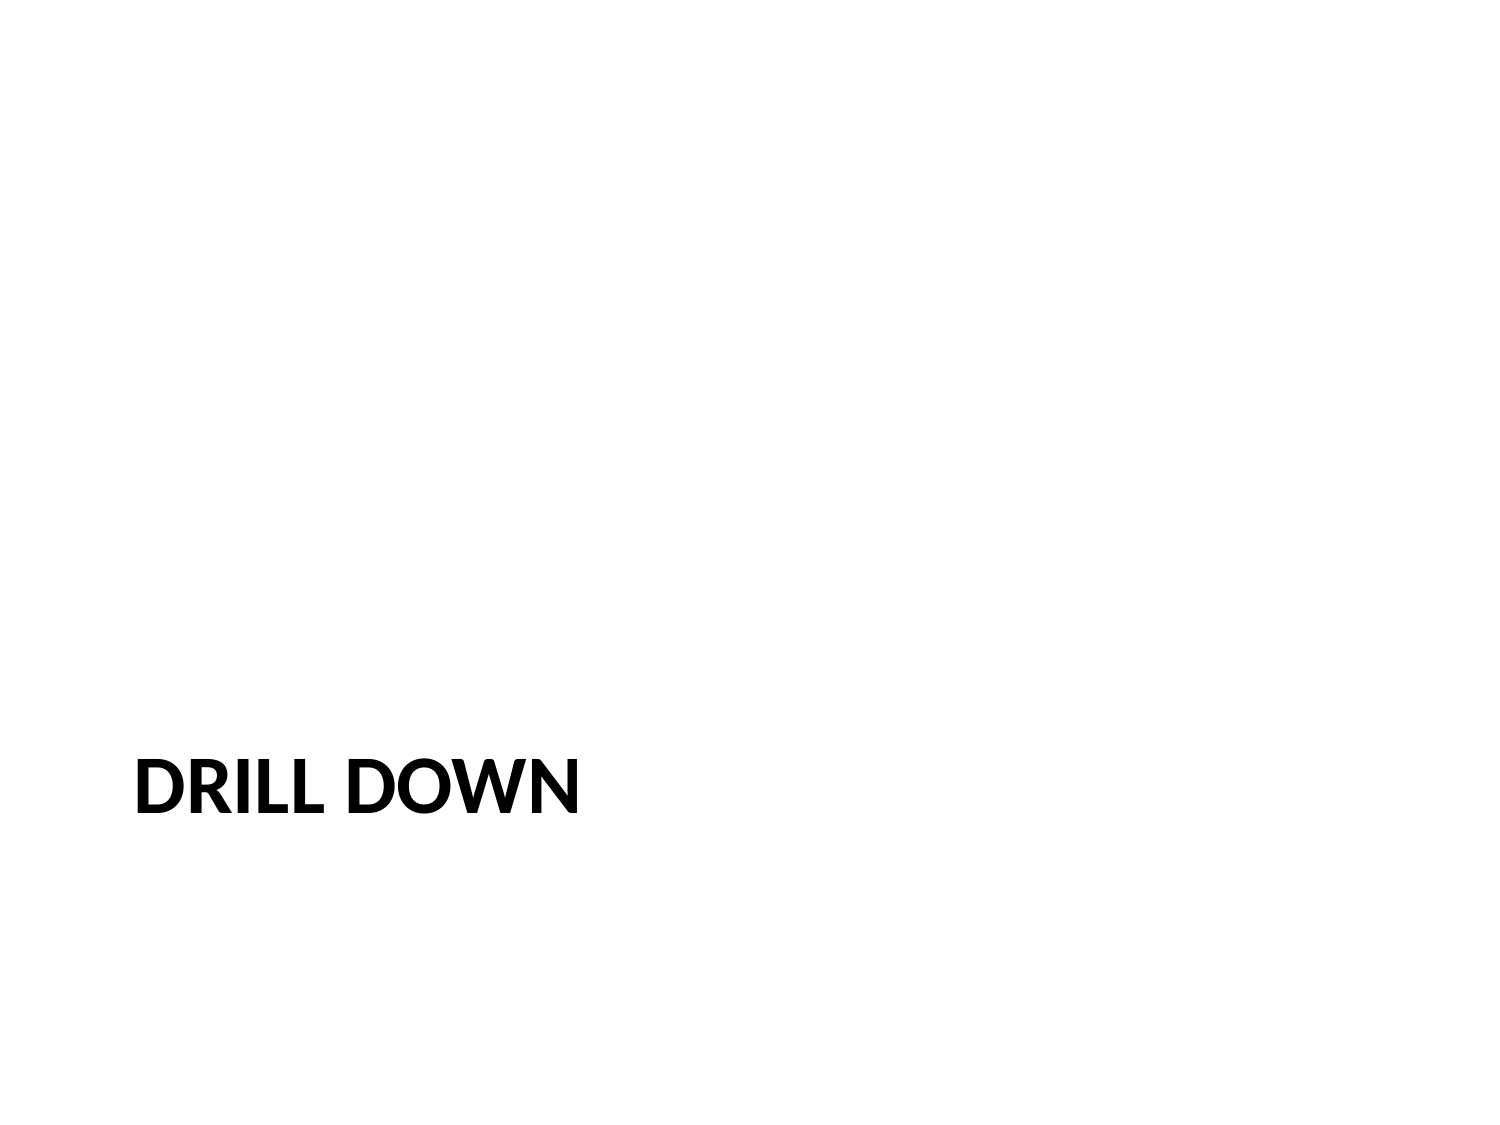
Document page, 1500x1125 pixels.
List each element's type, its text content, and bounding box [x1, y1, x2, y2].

title DRILL DOWN [118, 722, 1394, 947]
